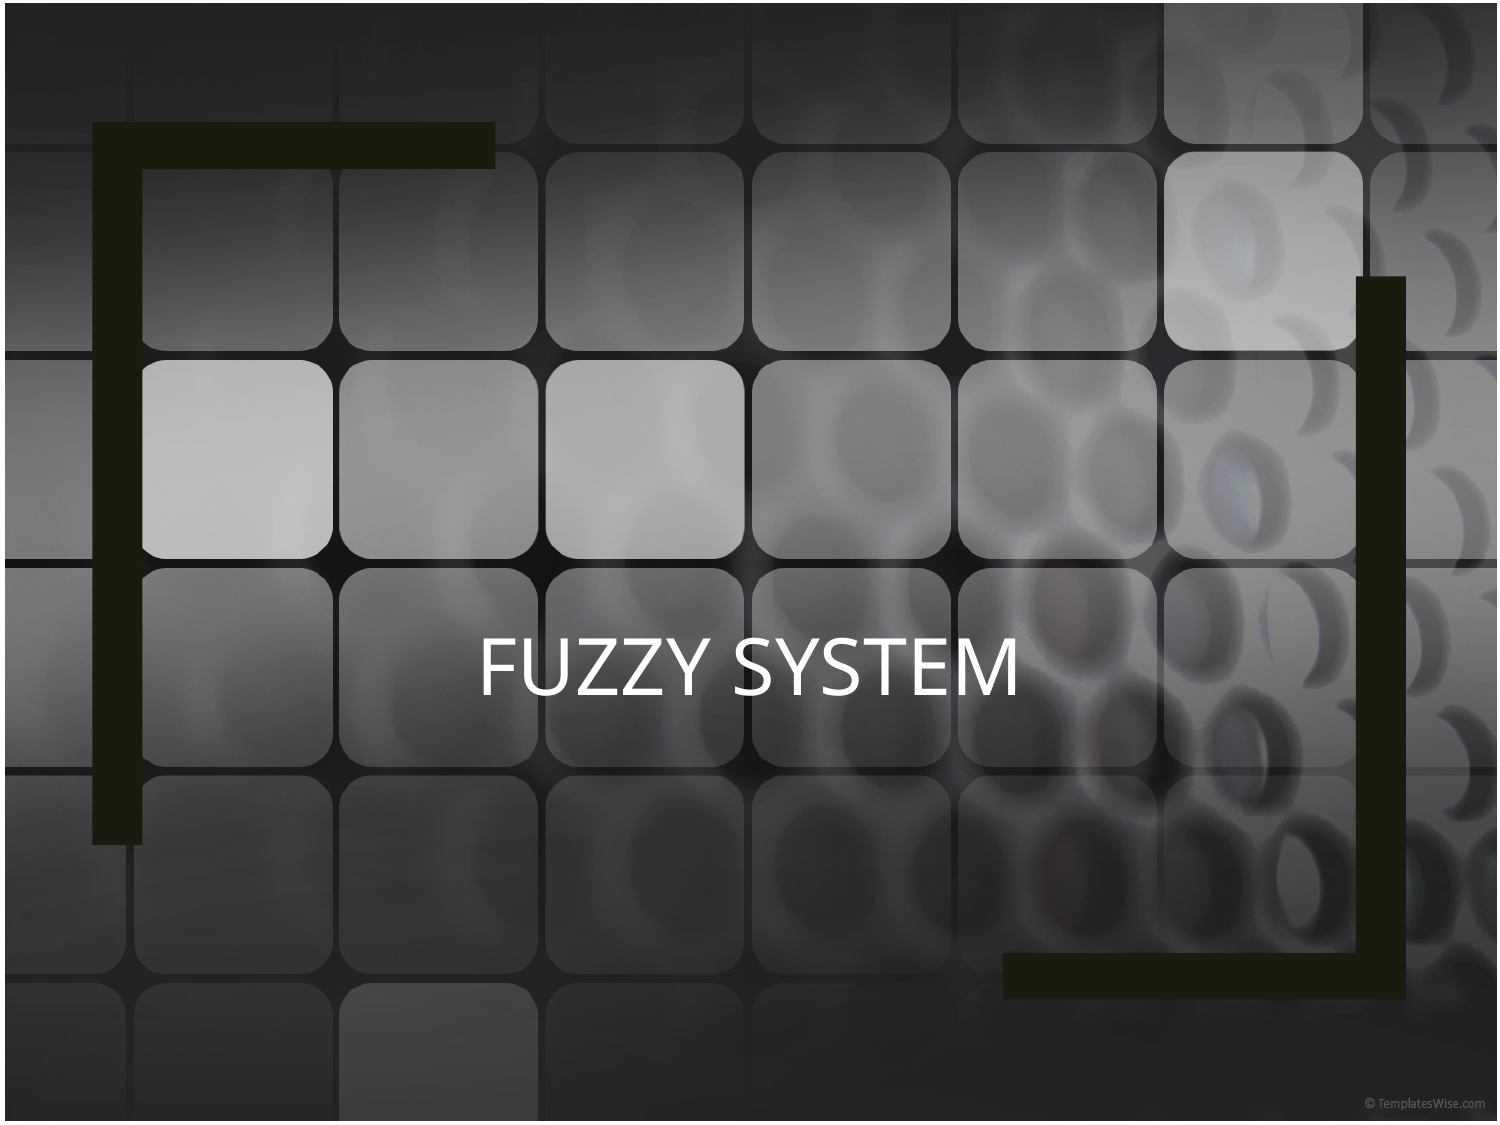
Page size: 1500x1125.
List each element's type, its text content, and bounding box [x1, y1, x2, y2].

picture [0, 0, 1500, 1125]
title FUZZY SYSTEM [112, 553, 1388, 720]
